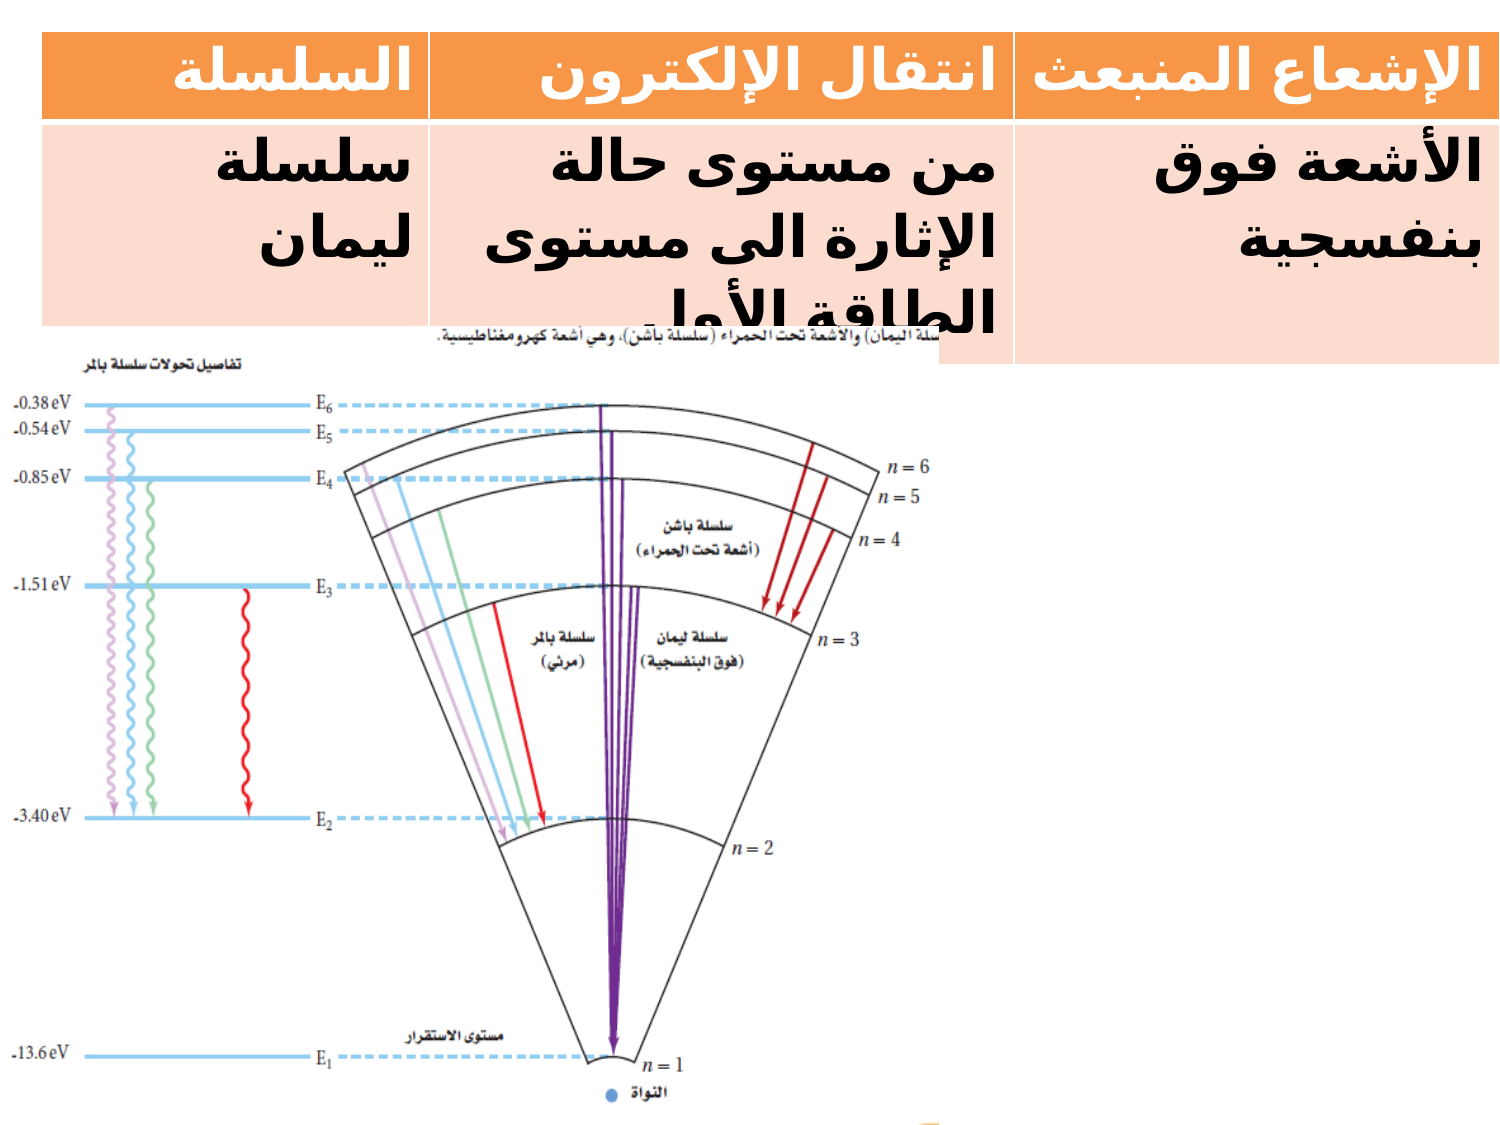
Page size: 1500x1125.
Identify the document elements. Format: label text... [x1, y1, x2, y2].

picture [0, 326, 940, 1125]
table_header انتقال الإلكترون [430, 32, 1013, 119]
table_header الإشعاع المنبعث [1015, 32, 1499, 119]
table_cell سلسلة ليمان [42, 125, 428, 324]
table_cell الأشعة فوق بنفسجية [1015, 125, 1499, 364]
table_header السلسلة [42, 32, 428, 119]
table_cell من مستوى حالة الإثارة الى مستوى الطاقة الأول [430, 125, 1013, 364]
